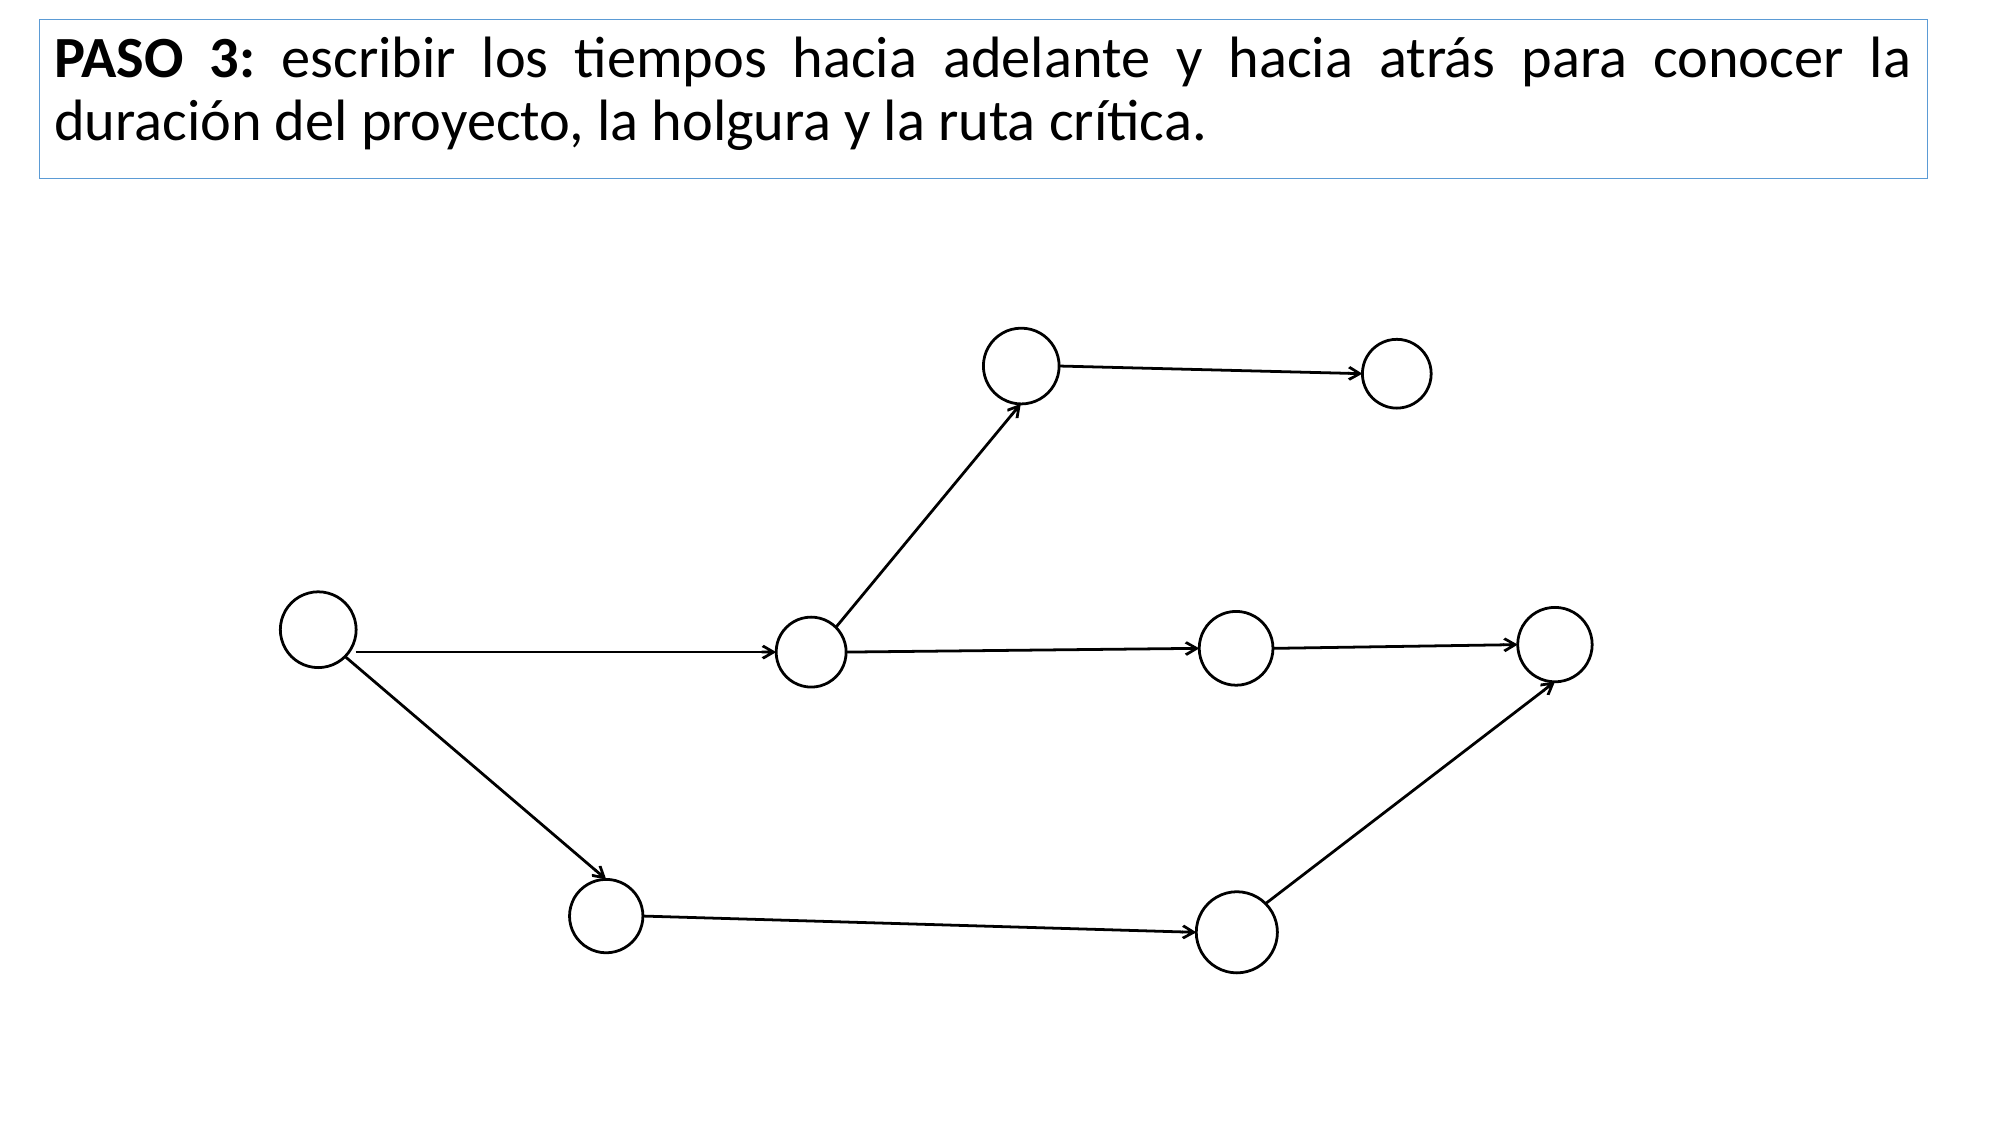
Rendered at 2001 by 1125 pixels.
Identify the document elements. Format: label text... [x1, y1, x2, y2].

list PASO 3: escribir los tiempos hacia adelante y hacia atrás para conocer la duración del proyecto, la holgura y la ruta crítica. [39, 19, 1928, 179]
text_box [846, 648, 1200, 653]
text_box [568, 878, 644, 954]
text_box [1198, 610, 1274, 687]
text_box [1516, 606, 1594, 683]
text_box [1265, 681, 1555, 904]
text_box [279, 590, 358, 669]
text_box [642, 916, 1197, 933]
text_box [982, 327, 1061, 405]
text_box [1195, 890, 1279, 974]
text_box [1059, 365, 1363, 374]
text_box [1272, 644, 1518, 649]
text_box [775, 616, 848, 689]
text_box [345, 656, 607, 880]
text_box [835, 403, 1021, 628]
text_box [1361, 338, 1433, 410]
